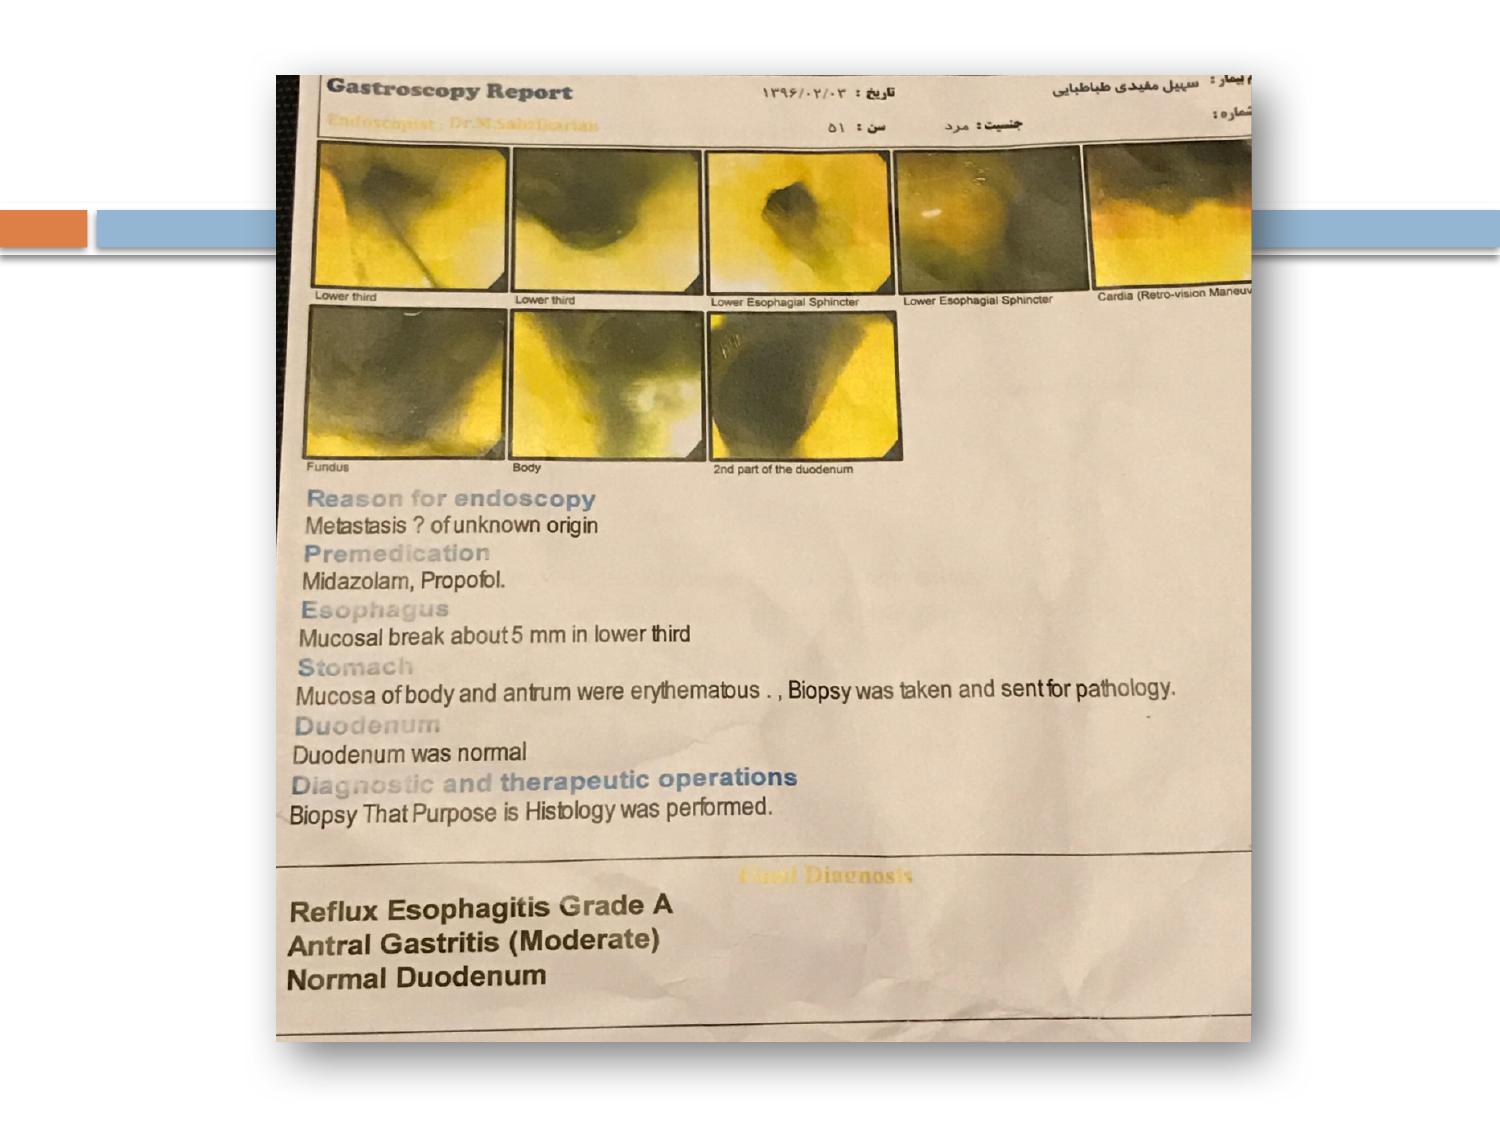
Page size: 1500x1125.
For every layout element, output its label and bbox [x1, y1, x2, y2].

list [279, 69, 1247, 1047]
picture [1247, 75, 1252, 1042]
